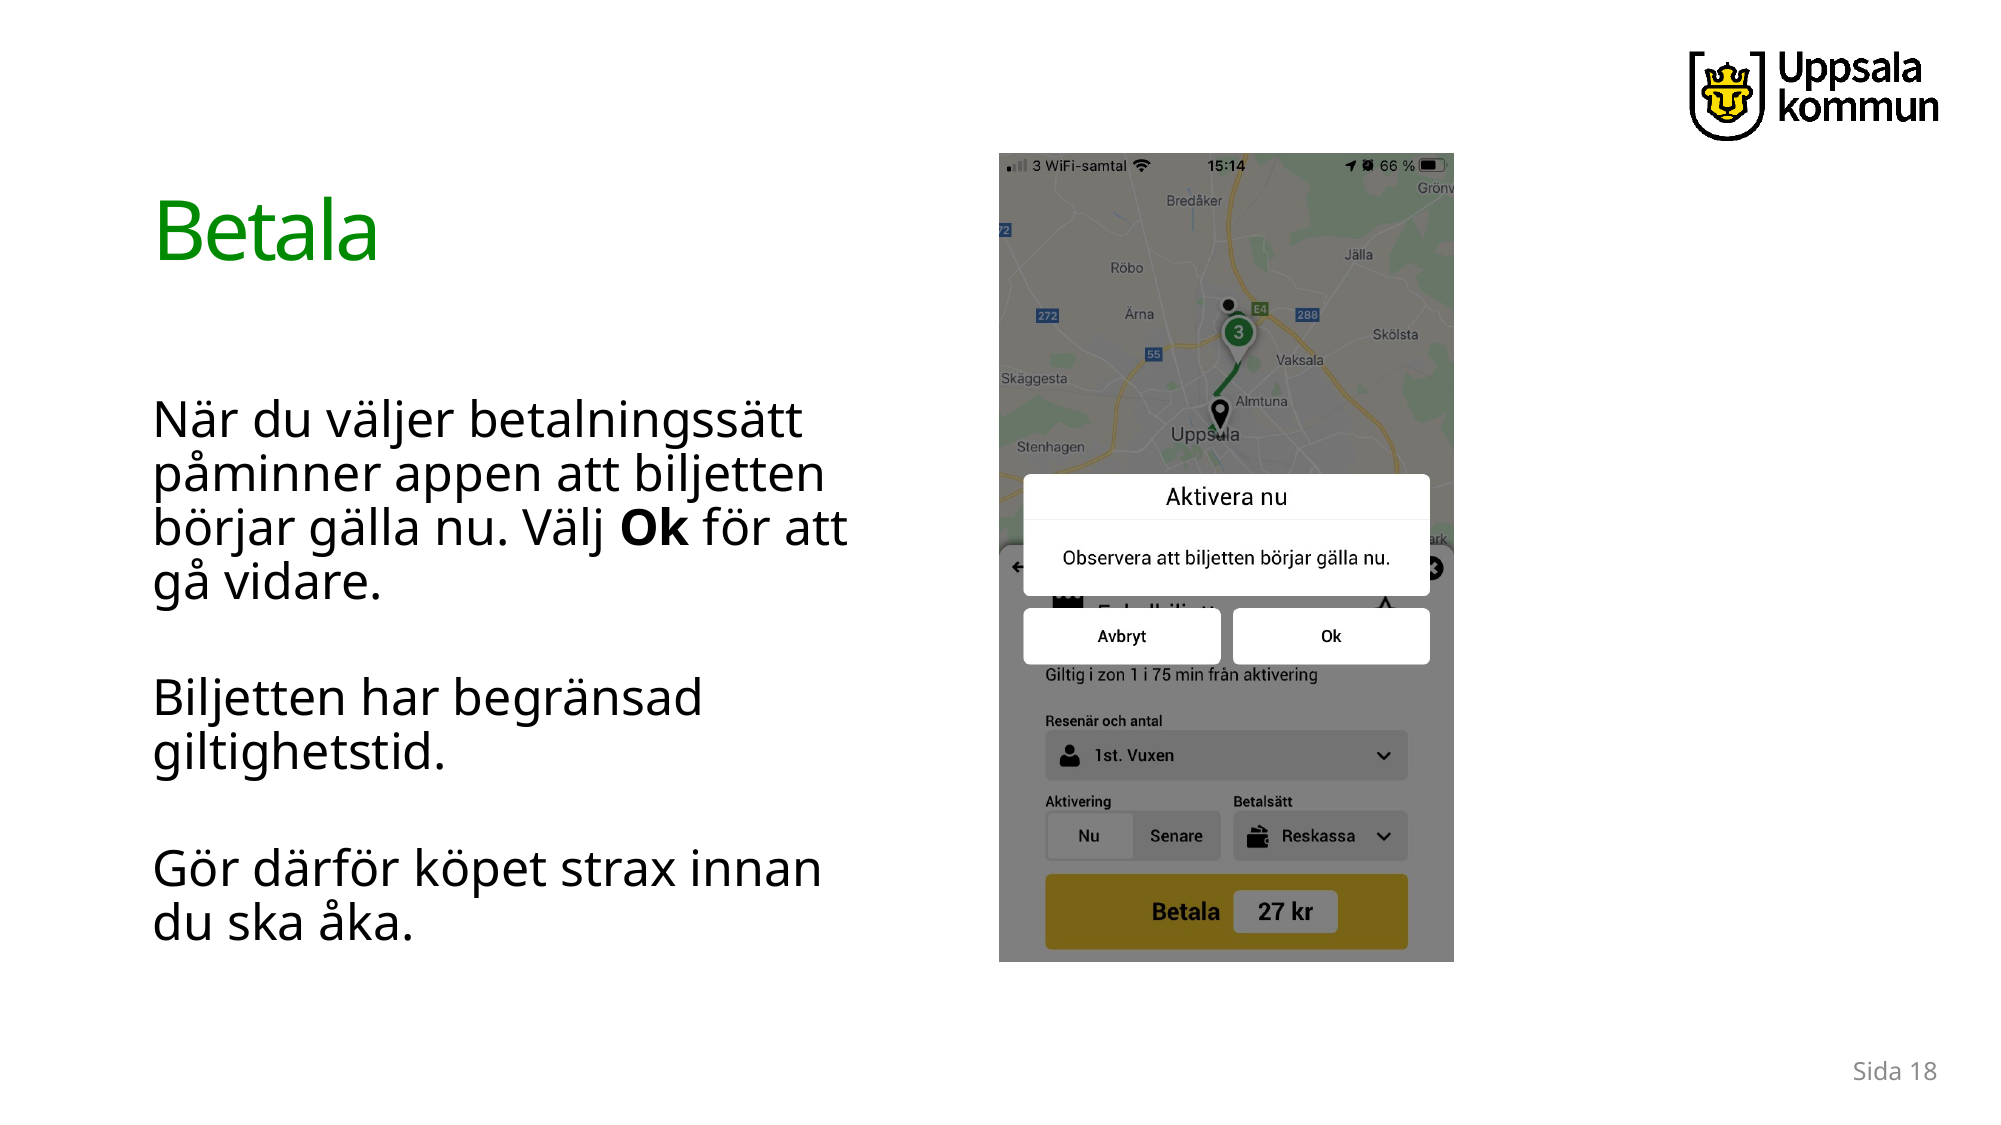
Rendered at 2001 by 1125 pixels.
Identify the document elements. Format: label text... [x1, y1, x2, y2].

slide_number Sida 18 [1502, 1042, 1953, 1103]
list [999, 153, 1455, 962]
list När du väljer betalningssätt påminner appen att biljetten börjar gälla nu. Välj Ok för att gå vidare. Biljetten har begränsad giltighetstid. Gör därför köpet strax innan du ska åka. [137, 386, 883, 960]
title Betala [137, 159, 883, 286]
picture [1674, 36, 1953, 156]
